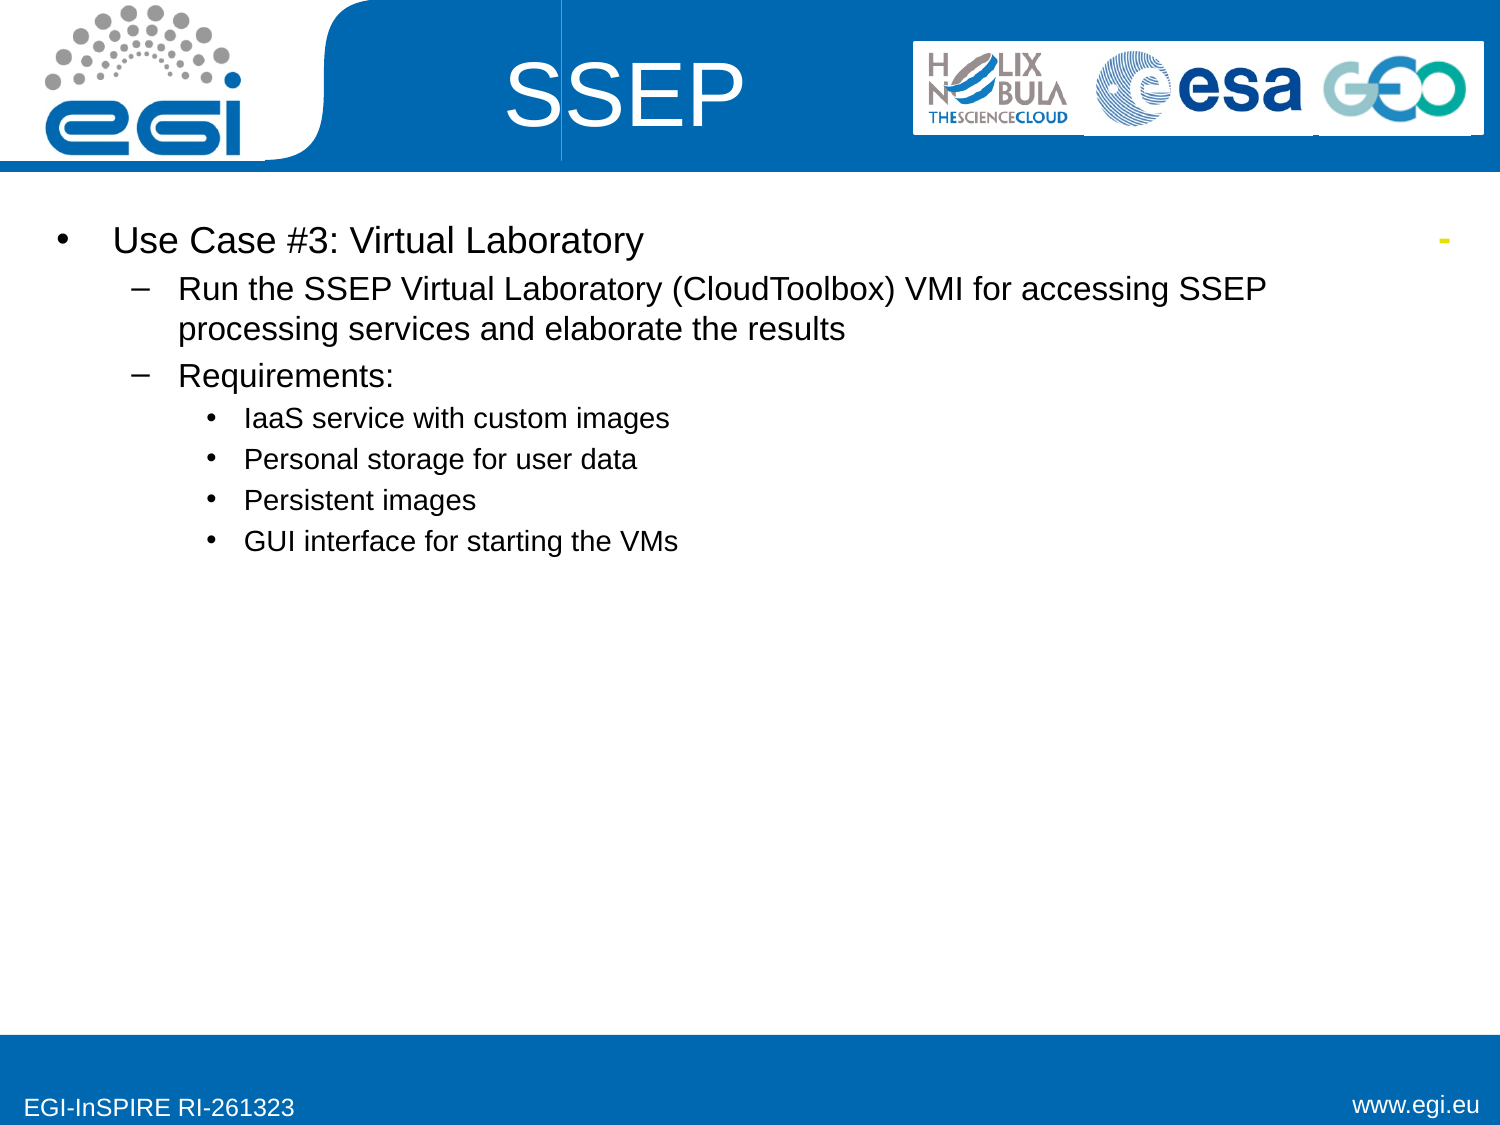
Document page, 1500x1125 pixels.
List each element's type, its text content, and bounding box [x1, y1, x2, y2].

text_box - [1423, 206, 1466, 267]
text_box Use Case #3: Virtual Laboratory Run the SSEP Virtual Laboratory (CloudToolbox) VMI for accessing SSEP processing services and elaborate the results Requirements: IaaS service with custom images Personal storage for user data Persistent images GUI interface for starting the VMs [41, 208, 1437, 986]
picture [0, 0, 265, 161]
picture [1084, 45, 1314, 136]
title SSEP [348, 19, 904, 161]
picture [926, 48, 1070, 127]
picture [1319, 44, 1471, 136]
text_box [913, 41, 1484, 135]
